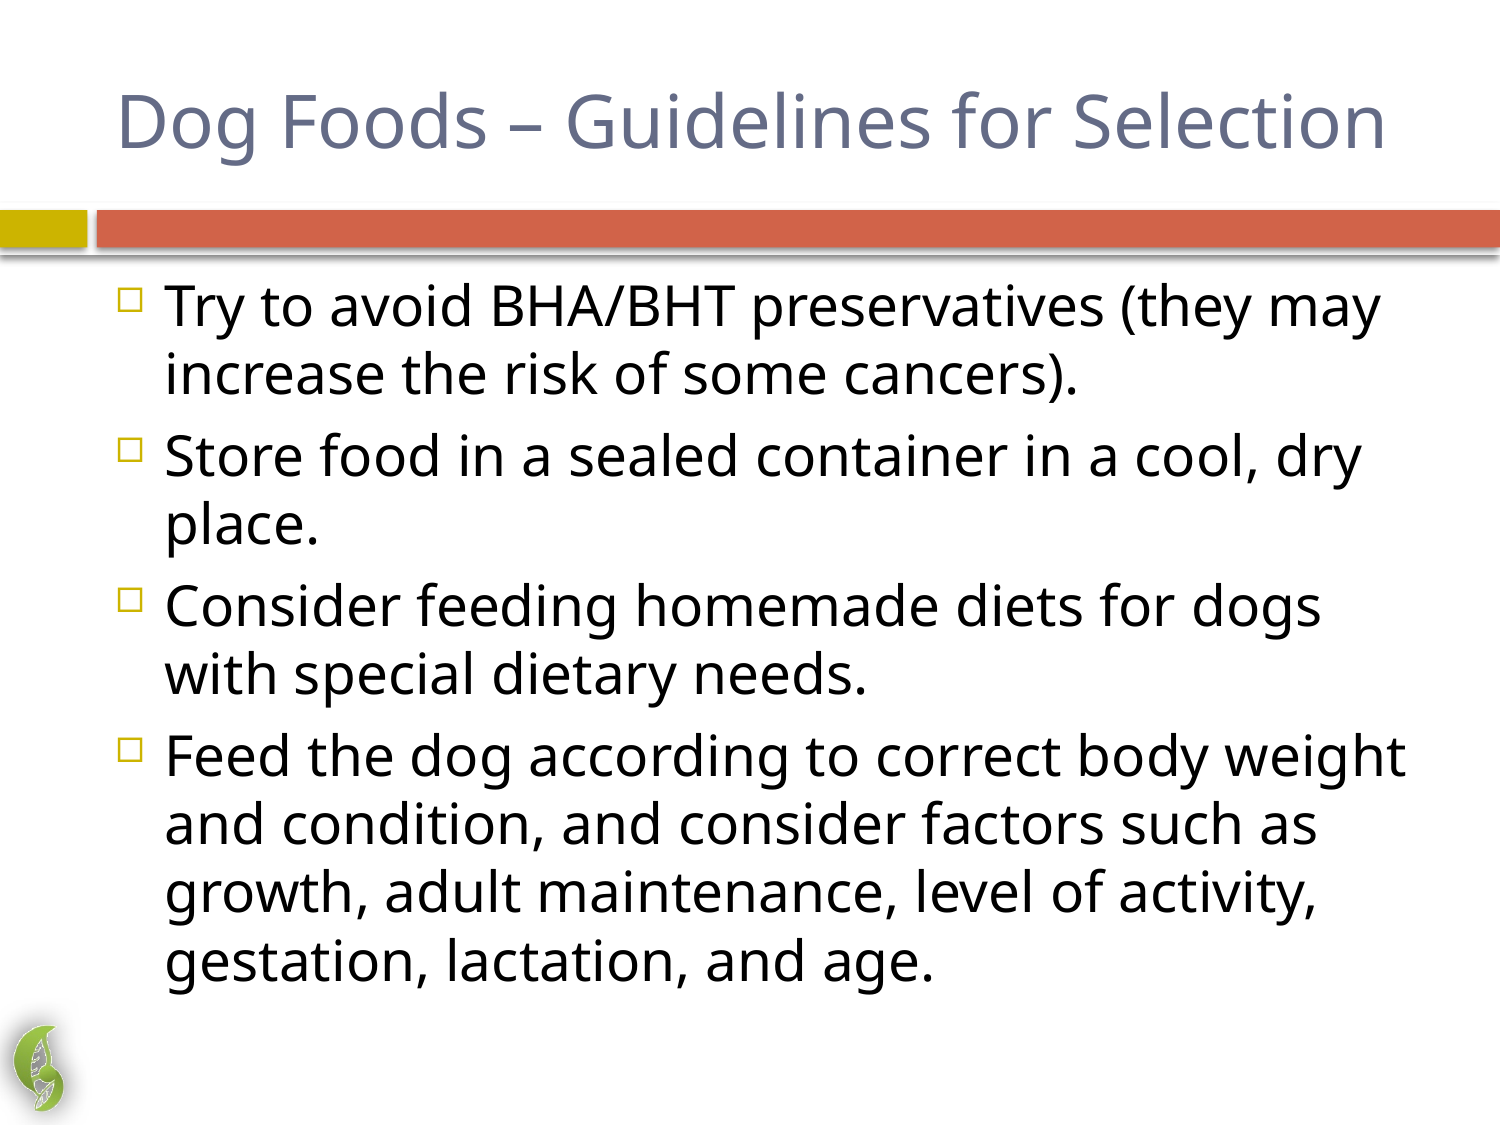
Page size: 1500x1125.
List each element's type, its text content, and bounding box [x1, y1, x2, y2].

picture [11, 1025, 65, 1113]
list Try to avoid BHA/BHT preservatives (they may increase the risk of some cancers). Store food in a sealed container in a cool, dry place. Consider feeding homemade diets for dogs with special dietary needs. Feed the dog according to correct body weight and condition, and consider factors such as growth, adult maintenance, level of activity, gestation, lactation, and age. [100, 262, 1438, 1000]
title Dog Foods – Guidelines for Selection [100, 37, 1438, 200]
